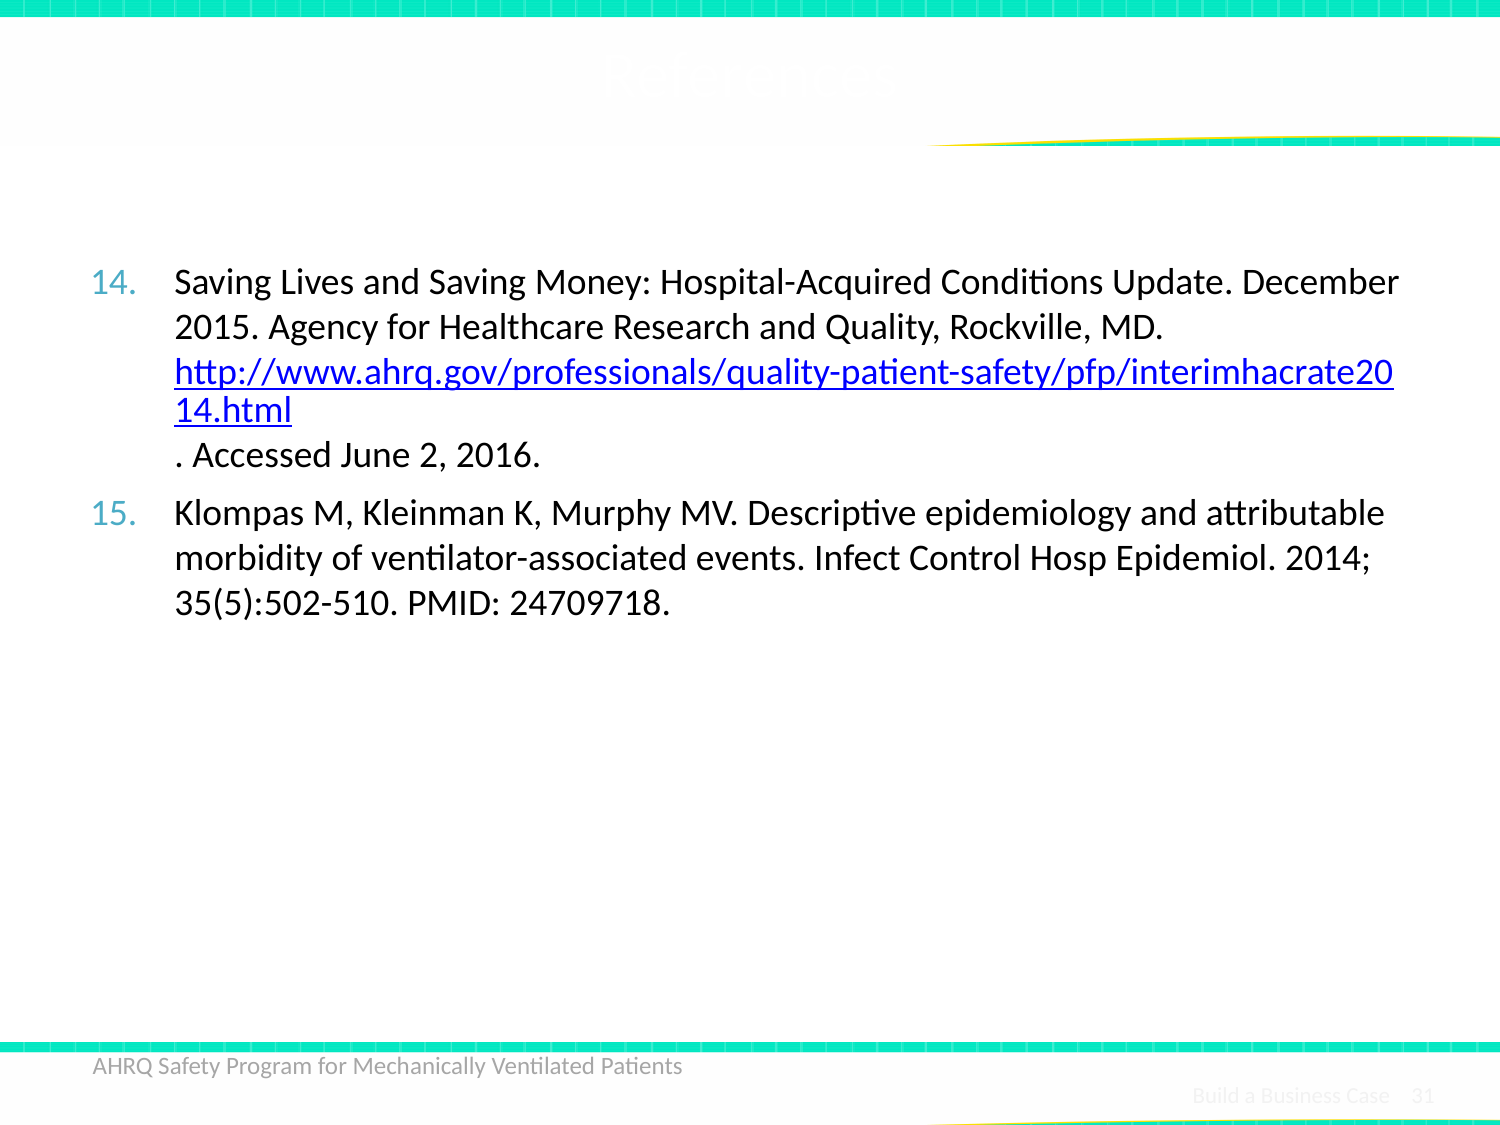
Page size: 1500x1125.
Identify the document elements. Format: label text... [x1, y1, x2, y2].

picture [0, 0, 1500, 146]
list Saving Lives and Saving Money: Hospital-Acquired Conditions Update. December 2015. Agency for Healthcare Research and Quality, Rockville, MD. http://www.ahrq.gov/professionals/quality-patient-safety/pfp/interimhacrate2014.html. Accessed June 2, 2016. Klompas M, Kleinman K, Murphy MV. Descriptive epidemiology and attributable morbidity of ventilator-associated events. Infect Control Hosp Epidemiol. 2014; 35(5):502-510. PMID: 24709718. [75, 249, 1425, 1027]
picture [0, 1042, 1500, 1125]
title References [75, 5, 1425, 138]
